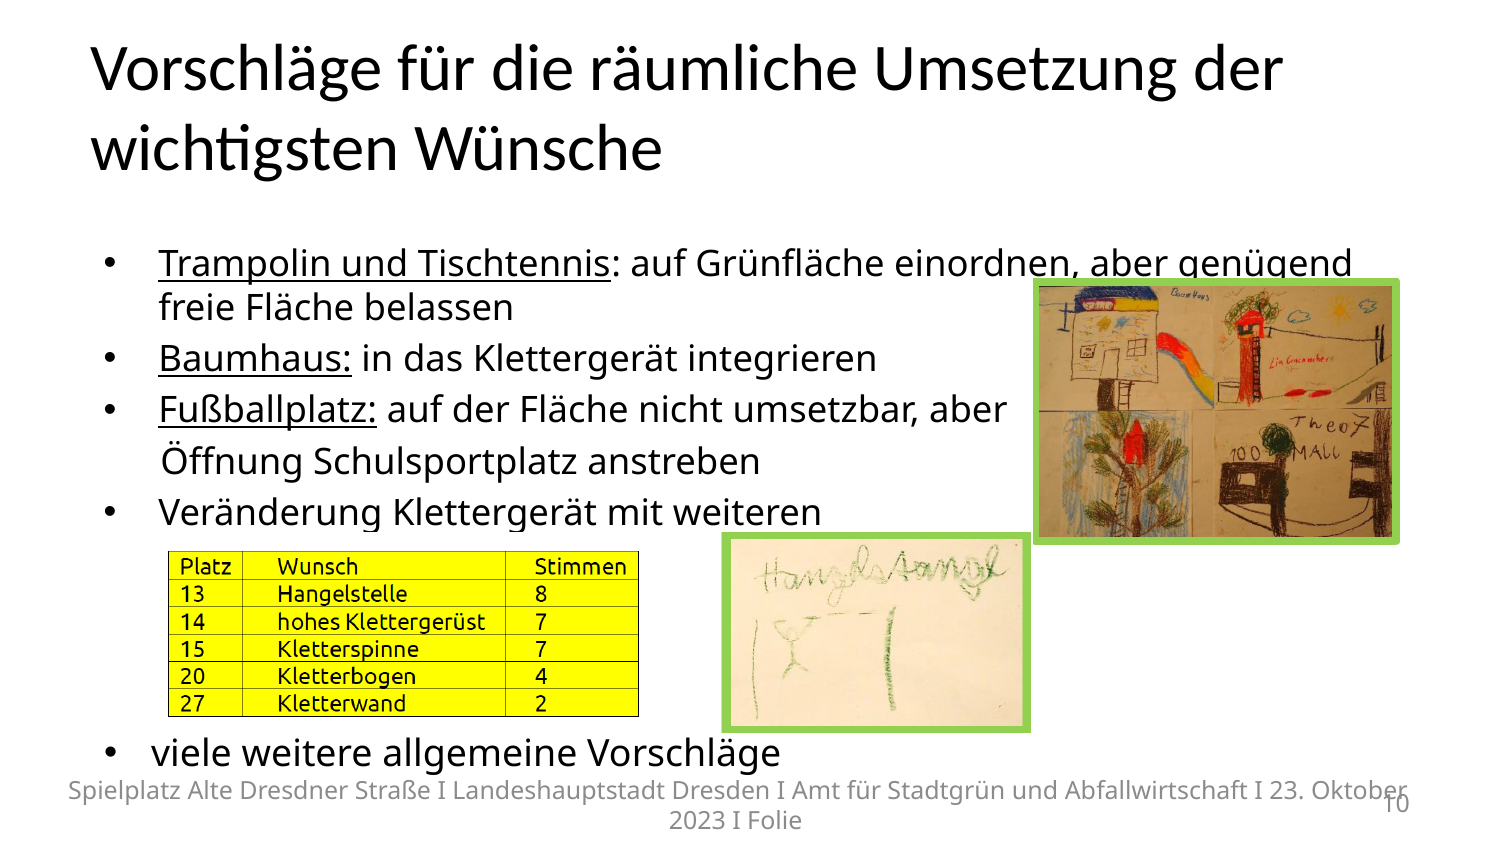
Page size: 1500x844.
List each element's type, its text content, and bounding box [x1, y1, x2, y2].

title Vorschläge für die räumliche Umsetzung der wichtigsten Wünsche [75, 33, 1425, 175]
slide_number 10 [1074, 782, 1425, 828]
picture [167, 532, 1031, 733]
list Trampolin und Tischtennis: auf Grünfläche einordnen, aber genügend freie Fläche belassen Baumhaus: in das Klettergerät integrieren Fußballplatz: auf der Fläche nicht umsetzbar, aber Öffnung Schulsportplatz anstreben Veränderung Klettergerät mit weiteren Elementen der Wunschliste wie: [88, 232, 1425, 683]
picture [1033, 278, 1400, 545]
footer Spielplatz Alte Dresdner Straße I Landeshauptstadt Dresden I Amt für Stadtgrün und Abfallwirtschaft I 23. Oktober 2023 I Folie [53, 782, 1074, 828]
text_box viele weitere allgemeine Vorschläge [89, 721, 1389, 782]
